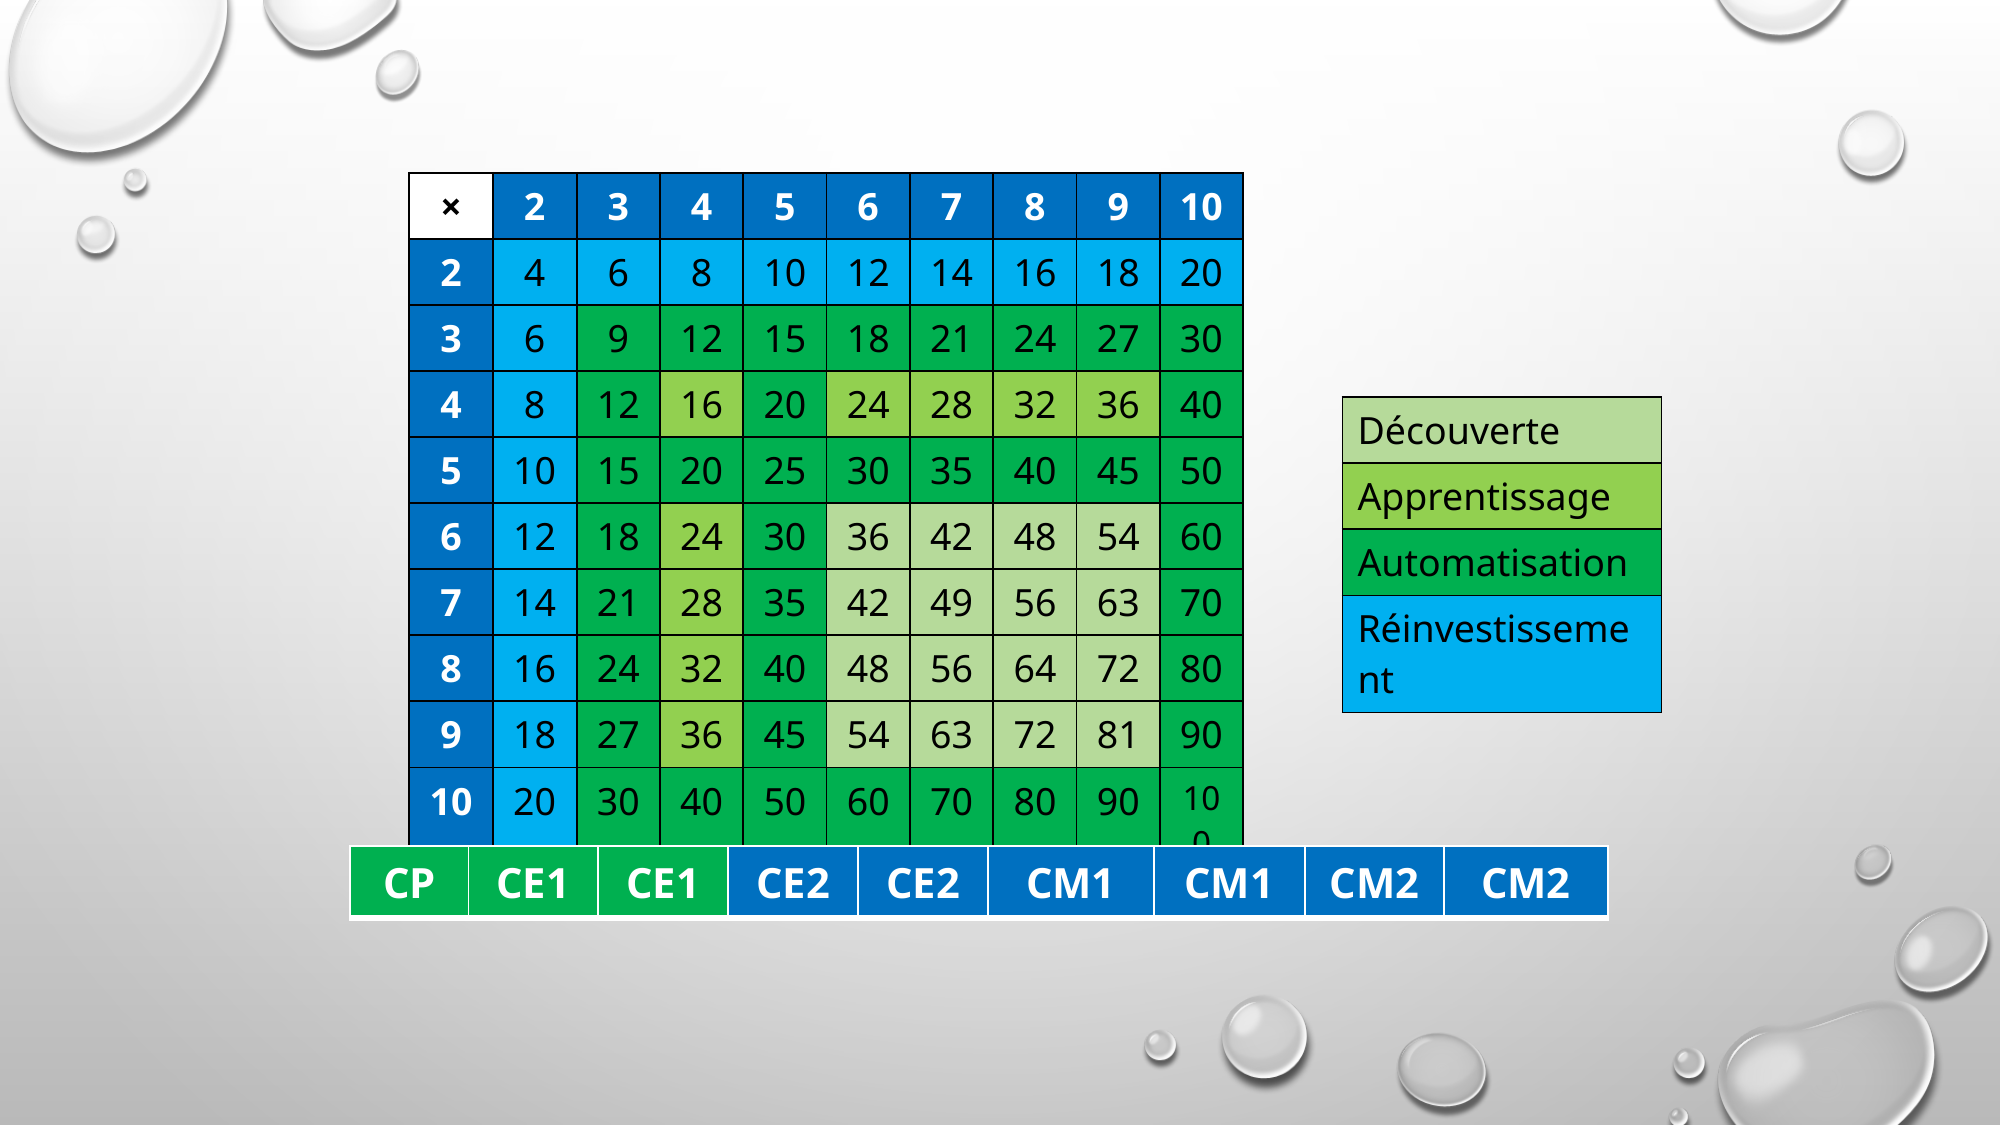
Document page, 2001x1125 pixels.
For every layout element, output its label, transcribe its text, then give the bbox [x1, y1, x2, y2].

table_cell 90 [1077, 768, 1159, 845]
table_cell 15 [578, 438, 659, 502]
table_cell 50 [744, 768, 826, 845]
table_cell 12 [578, 372, 659, 436]
table_cell 16 [994, 240, 1076, 304]
table_cell 6 [410, 504, 492, 568]
table_cell 48 [994, 504, 1076, 568]
table_header 7 [911, 174, 992, 238]
table_header 4 [661, 174, 742, 238]
table_cell 18 [494, 702, 576, 767]
table_cell 12 [661, 306, 742, 370]
table_cell 9 [410, 702, 492, 767]
table_cell 80 [1161, 636, 1242, 700]
table_cell 40 [1161, 372, 1242, 436]
table_cell 50 [1161, 438, 1242, 502]
table_cell 30 [1161, 306, 1242, 370]
table_cell 18 [1077, 240, 1159, 304]
picture [0, 0, 2000, 1125]
table_cell 70 [1161, 570, 1242, 634]
table_cell 20 [494, 768, 576, 845]
table_header 10 [1161, 174, 1242, 238]
table_cell 72 [994, 702, 1076, 767]
table_cell 21 [911, 306, 992, 370]
table_cell 40 [661, 768, 742, 845]
table_cell Automatisation [1343, 530, 1661, 595]
table_header CE1 [599, 847, 727, 915]
table_cell 42 [827, 570, 909, 634]
table_cell 36 [661, 702, 742, 767]
table_cell 27 [578, 702, 659, 767]
table_header CE2 [859, 847, 987, 915]
table_cell 6 [494, 306, 576, 370]
table_cell 16 [494, 636, 576, 700]
table_cell 12 [827, 240, 909, 304]
table_cell 18 [827, 306, 909, 370]
table_cell 12 [494, 504, 576, 568]
table_cell 36 [1077, 372, 1159, 436]
table_cell 28 [661, 570, 742, 634]
table_cell 20 [1161, 240, 1242, 304]
table_cell 40 [744, 636, 826, 700]
table_cell 48 [827, 636, 909, 700]
table_cell 14 [911, 240, 992, 304]
table_cell 24 [661, 504, 742, 568]
table_cell 10 [744, 240, 826, 304]
table_cell 90 [1161, 702, 1242, 767]
table_cell 64 [994, 636, 1076, 700]
table_cell 20 [744, 372, 826, 436]
table_header 2 [494, 174, 576, 238]
table_cell 2 [410, 240, 492, 304]
table_cell 56 [911, 636, 992, 700]
table_header 9 [1077, 174, 1159, 238]
table_header 5 [744, 174, 826, 238]
table_header CE2 [729, 847, 857, 915]
table_header CM1 [1155, 847, 1304, 915]
table_header 6 [827, 174, 909, 238]
table_cell 14 [494, 570, 576, 634]
table_cell 54 [1077, 504, 1159, 568]
table_cell 30 [827, 438, 909, 502]
table_header CM2 [1306, 847, 1443, 915]
table_cell 36 [827, 504, 909, 568]
table_cell 6 [578, 240, 659, 304]
table_cell 28 [911, 372, 992, 436]
table_cell 16 [661, 372, 742, 436]
table_header 3 [578, 174, 659, 238]
table_cell 24 [827, 372, 909, 436]
table_cell 15 [744, 306, 826, 370]
table_cell 40 [994, 438, 1076, 502]
table_cell 35 [744, 570, 826, 634]
table_cell Apprentissage [1343, 464, 1661, 528]
table_cell 32 [994, 372, 1076, 436]
table_cell 63 [911, 702, 992, 767]
table_header CP [351, 847, 468, 915]
table_cell 60 [827, 768, 909, 845]
table_header × [410, 174, 492, 238]
table_cell 54 [827, 702, 909, 767]
table_cell 9 [578, 306, 659, 370]
table_cell 42 [911, 504, 992, 568]
table_cell 4 [494, 240, 576, 304]
table_cell Réinvestissement [1343, 596, 1661, 712]
table_header Découverte [1343, 398, 1661, 462]
table_cell 4 [410, 372, 492, 436]
table_cell 3 [410, 306, 492, 370]
table_cell 80 [994, 768, 1076, 845]
table_cell 30 [578, 768, 659, 845]
table_cell 21 [578, 570, 659, 634]
table_cell 24 [578, 636, 659, 700]
table_cell 63 [1077, 570, 1159, 634]
table_cell 45 [744, 702, 826, 767]
table_cell 70 [911, 768, 992, 845]
table_cell 60 [1161, 504, 1242, 568]
table_header CM1 [989, 847, 1153, 915]
table_cell 20 [661, 438, 742, 502]
table_cell 32 [661, 636, 742, 700]
table_cell 18 [578, 504, 659, 568]
table_header CE1 [469, 847, 597, 915]
table_cell 8 [661, 240, 742, 304]
table_cell 8 [410, 636, 492, 700]
table_cell 30 [744, 504, 826, 568]
table_header 8 [994, 174, 1076, 238]
table_cell 24 [994, 306, 1076, 370]
table_header CM2 [1445, 847, 1607, 915]
table_cell 45 [1077, 438, 1159, 502]
table_cell 35 [911, 438, 992, 502]
table_cell 10 [494, 438, 576, 502]
table_cell 72 [1077, 636, 1159, 700]
table_cell 10 [410, 768, 492, 845]
table_cell 100 [1161, 768, 1242, 845]
table_cell 25 [744, 438, 826, 502]
table_cell 8 [494, 372, 576, 436]
table_cell 27 [1077, 306, 1159, 370]
table_cell 7 [410, 570, 492, 634]
table_cell 81 [1077, 702, 1159, 767]
table_cell 56 [994, 570, 1076, 634]
table_cell 5 [410, 438, 492, 502]
table_cell 49 [911, 570, 992, 634]
